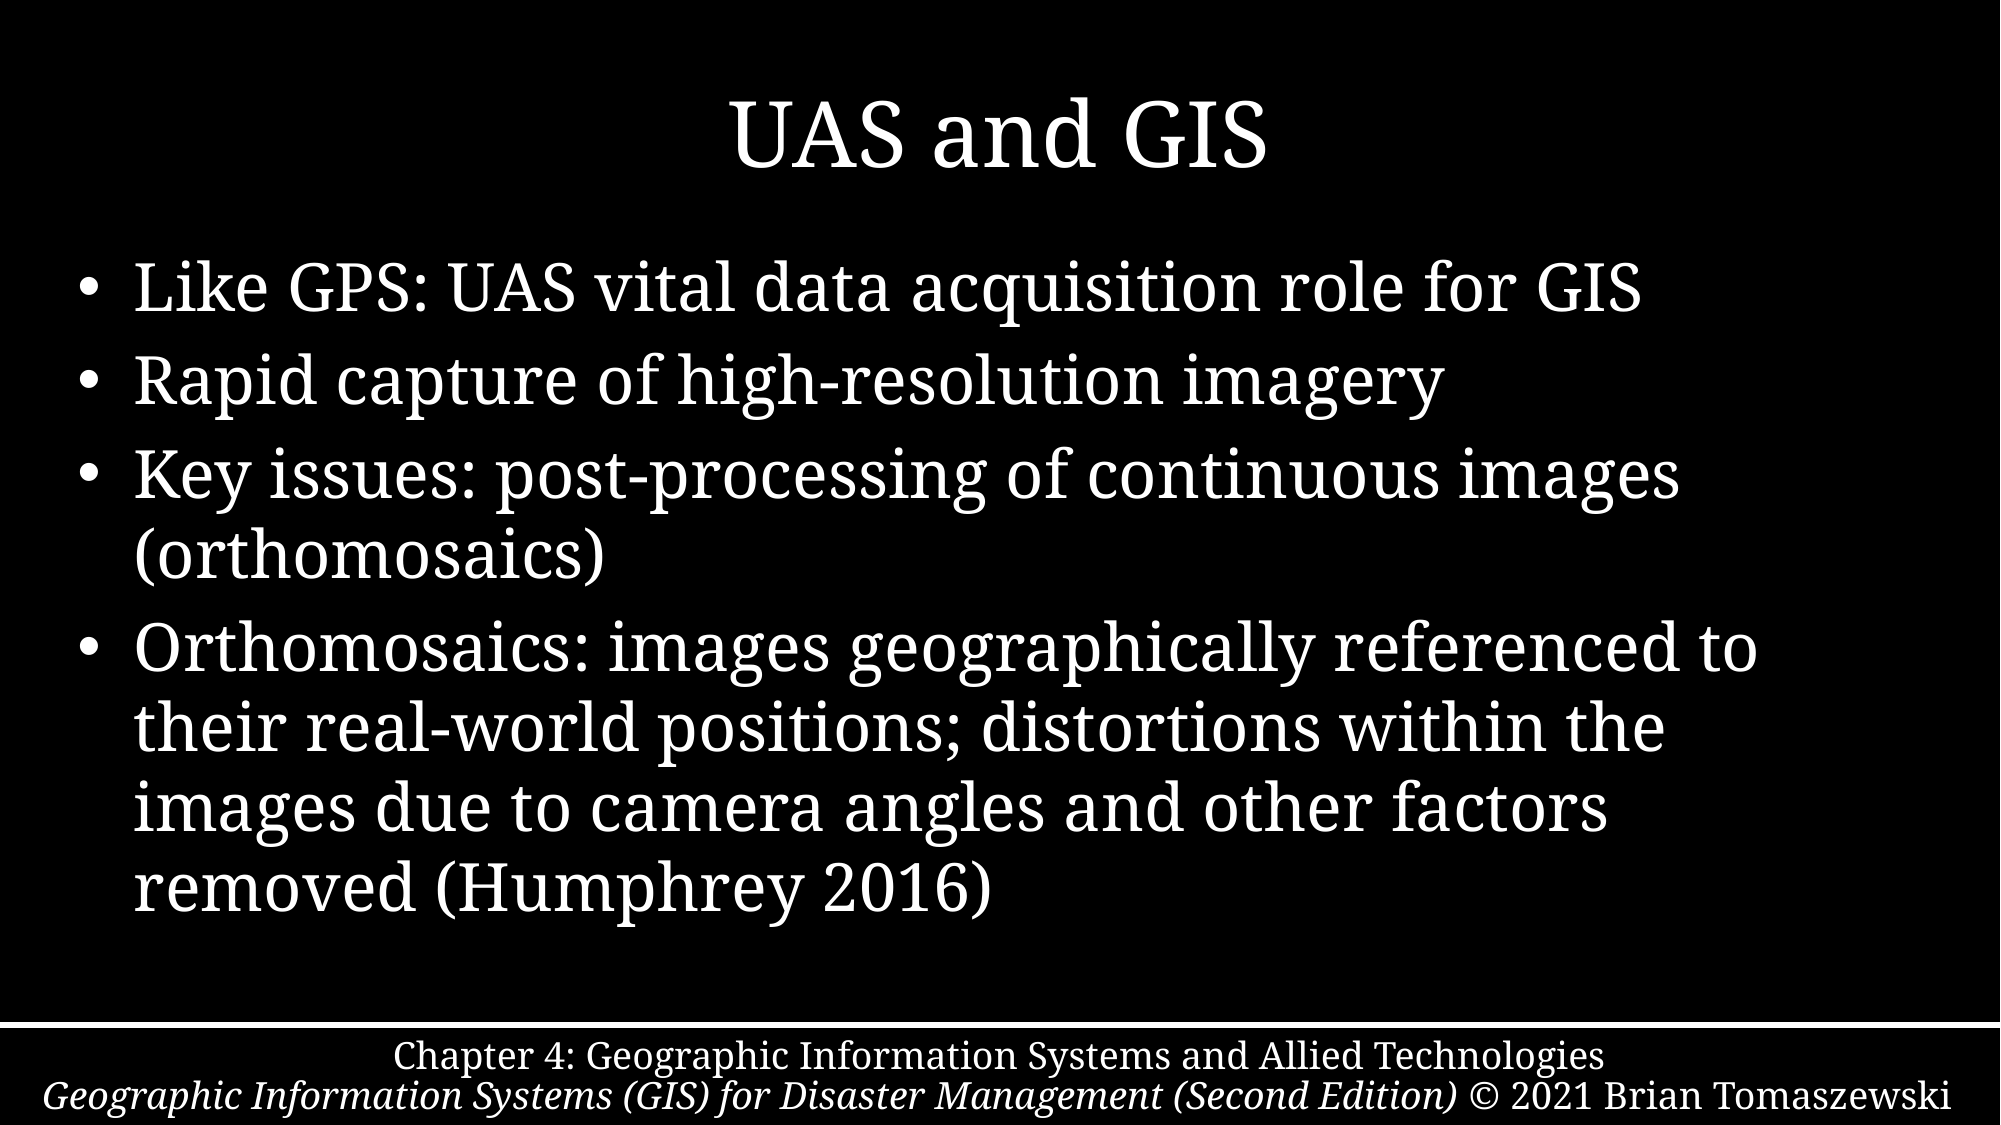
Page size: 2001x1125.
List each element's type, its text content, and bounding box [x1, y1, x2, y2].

title UAS and GIS [0, 37, 2000, 225]
list Like GPS: UAS vital data acquisition role for GIS Rapid capture of high-resolution imagery Key issues: post-processing of continuous images (orthomosaics) Orthomosaics: images geographically referenced to their real-world positions; distortions within the images due to camera angles and other factors removed (Humphrey 2016) [62, 237, 1863, 980]
